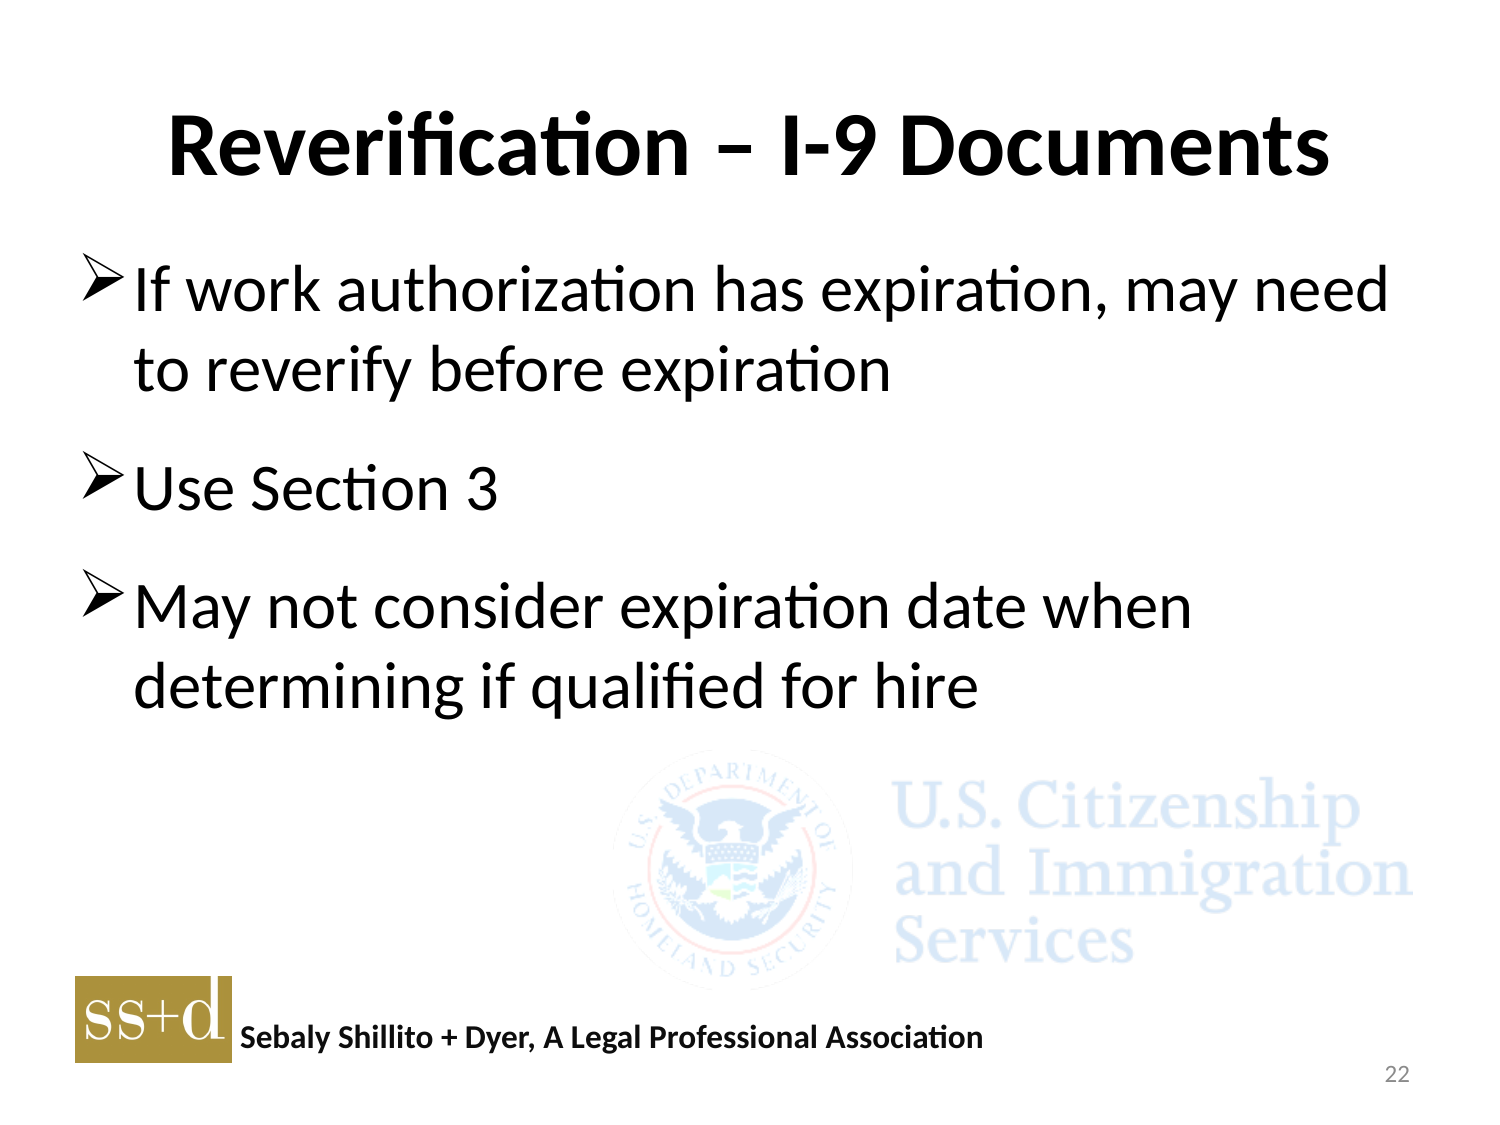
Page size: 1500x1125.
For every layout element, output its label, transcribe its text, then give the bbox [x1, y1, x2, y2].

picture [75, 976, 232, 1063]
title Reverification – I-9 Documents [75, 45, 1425, 233]
slide_number 22 [1074, 1042, 1425, 1103]
list If work authorization has expiration, may need to reverify before expiration Use Section 3 May not consider expiration date when determining if qualified for hire [62, 237, 1413, 843]
picture [612, 749, 1413, 991]
